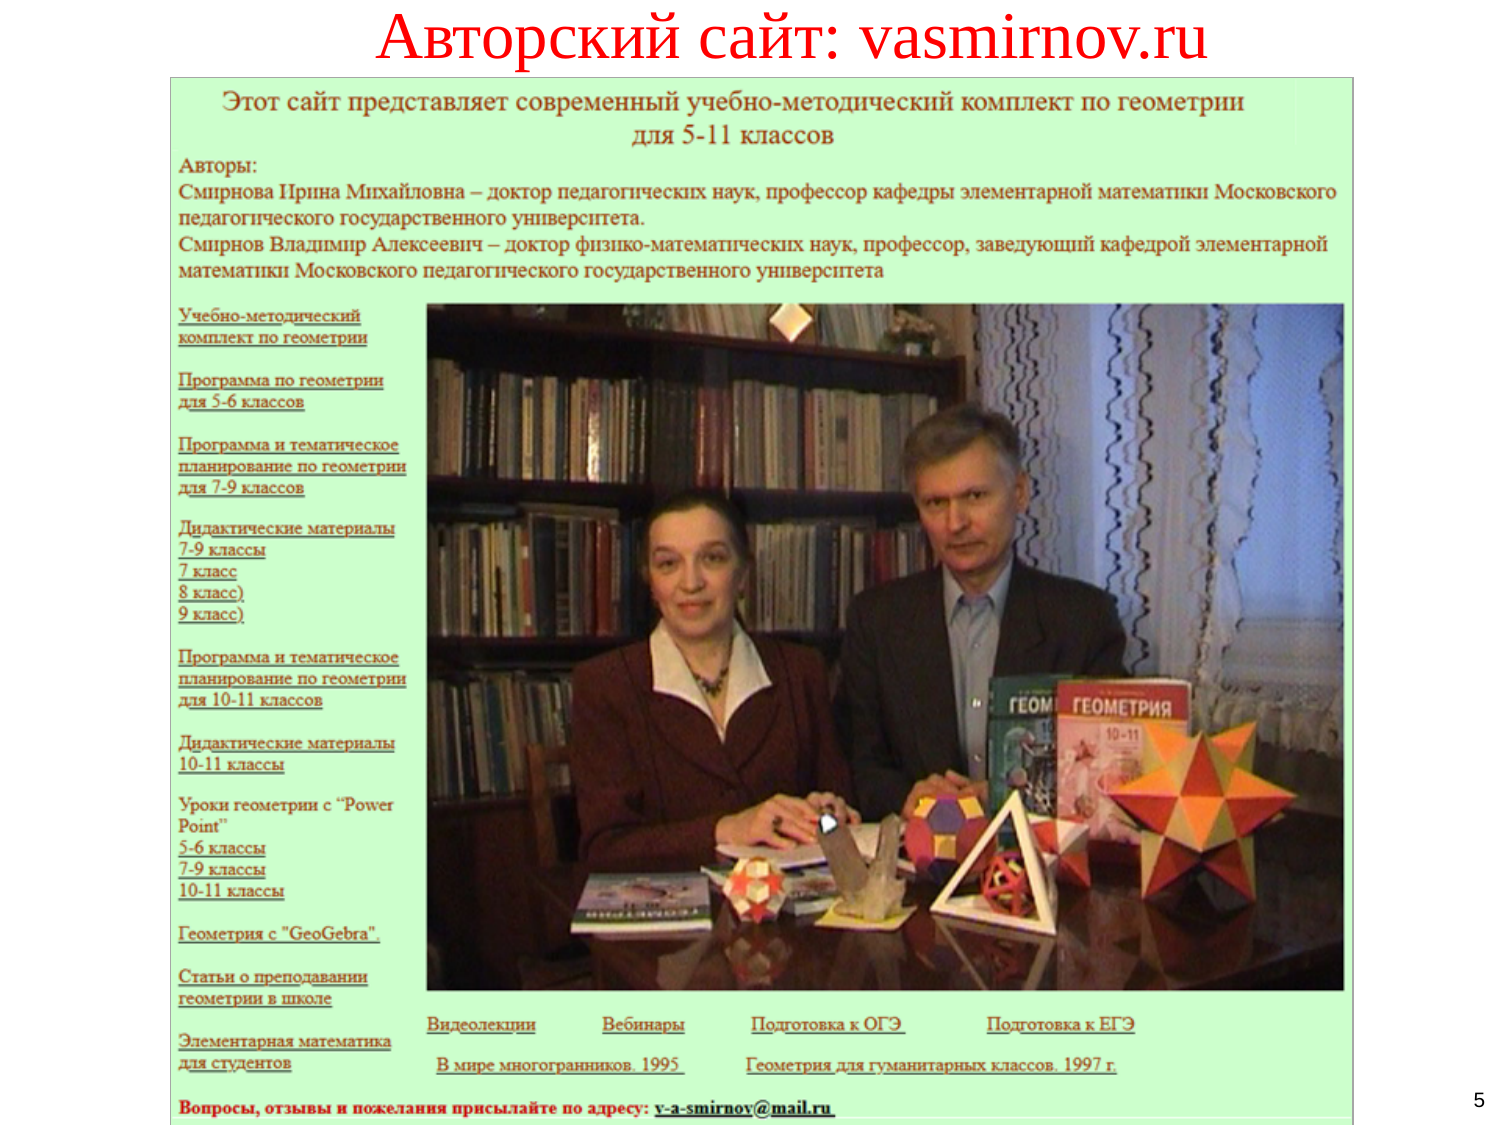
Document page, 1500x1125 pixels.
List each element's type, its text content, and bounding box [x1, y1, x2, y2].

picture [171, 78, 1353, 1125]
text_box Авторский сайт: vasmirnov.ru [0, 0, 1500, 79]
slide_number 5 [1417, 1079, 1500, 1125]
